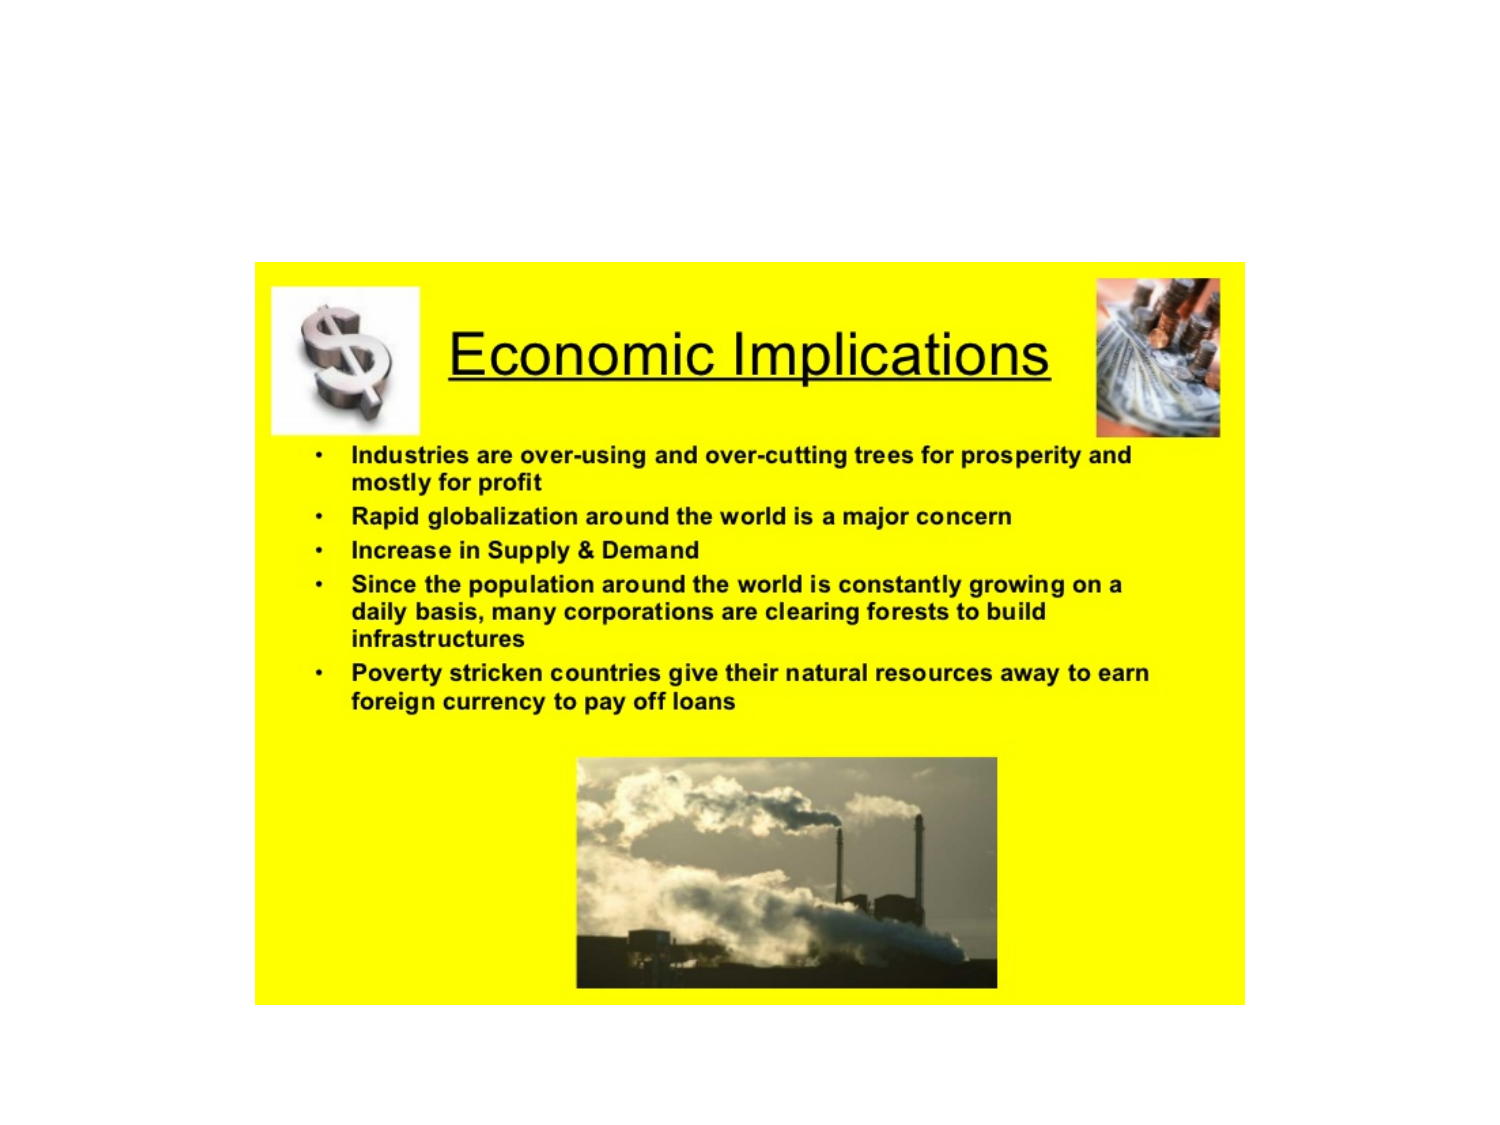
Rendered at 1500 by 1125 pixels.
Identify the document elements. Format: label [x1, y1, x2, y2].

list [254, 262, 1246, 1006]
